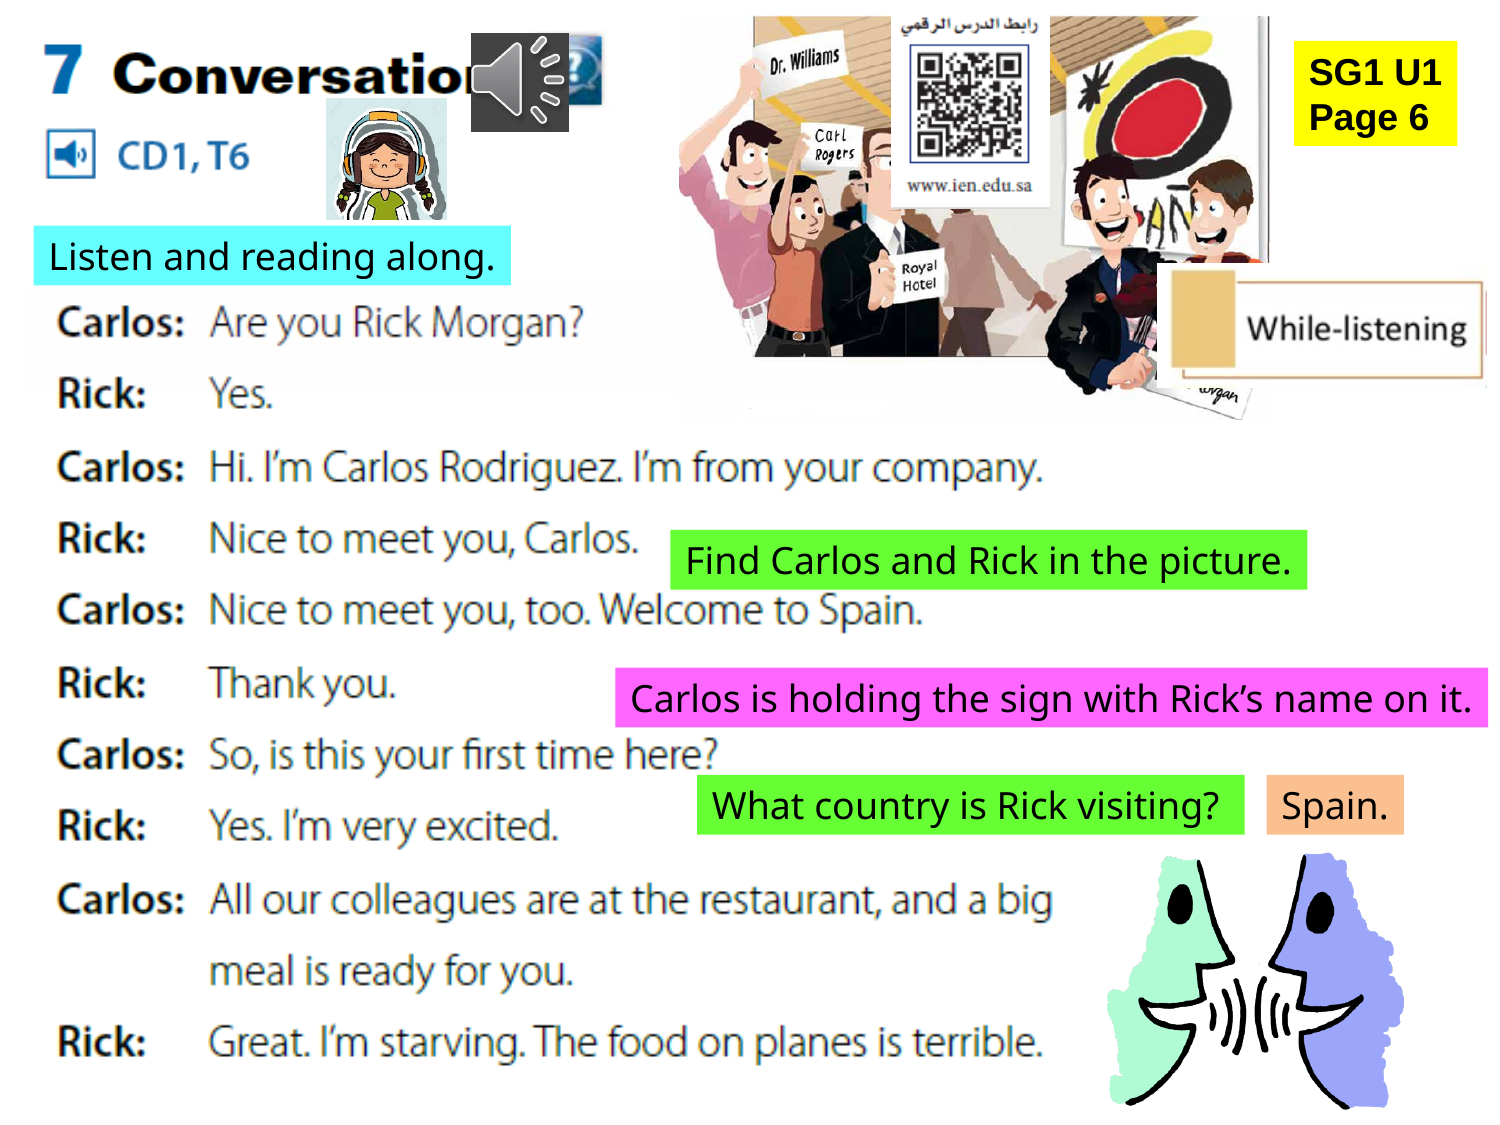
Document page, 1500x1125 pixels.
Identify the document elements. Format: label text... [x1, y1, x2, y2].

picture [29, 7, 1487, 1086]
picture [1105, 851, 1405, 1110]
text_box Find Carlos and Rick in the picture. [1089, 529, 1308, 590]
text_box Spain. [1266, 774, 1404, 835]
text_box Carlos is holding the sign with Rick’s name on it. [1089, 667, 1489, 728]
text_box What country is Rick visiting? [1089, 774, 1245, 835]
text_box Listen and reading along. [33, 225, 511, 283]
picture [29, 21, 616, 220]
text_box SG1 U1 Page 6 [1294, 40, 1458, 146]
